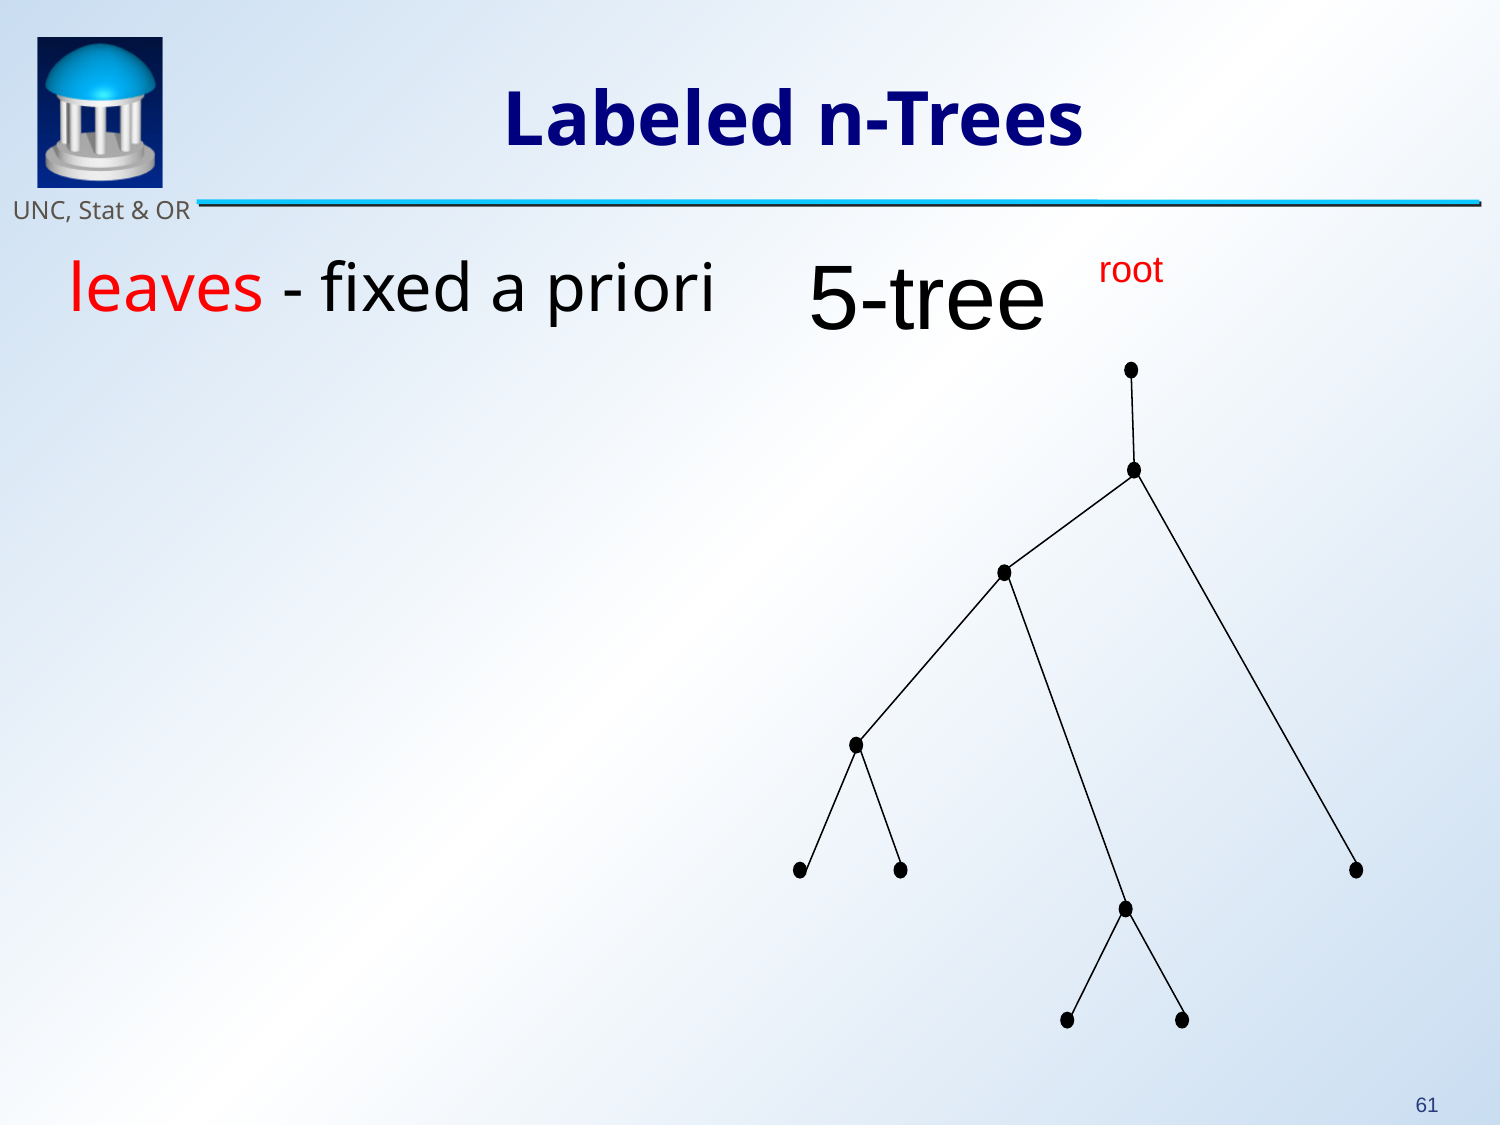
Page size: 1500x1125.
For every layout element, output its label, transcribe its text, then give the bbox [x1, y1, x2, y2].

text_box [806, 752, 857, 871]
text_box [1129, 914, 1189, 1021]
text_box [998, 565, 1007, 580]
text_box [849, 737, 859, 751]
text_box [1060, 1012, 1074, 1028]
text_box [894, 864, 907, 878]
text_box [1119, 904, 1132, 915]
text_box [1350, 864, 1363, 878]
text_box [793, 862, 803, 878]
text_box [1008, 577, 1126, 902]
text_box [1130, 377, 1135, 463]
title Labeled n-Trees [274, 74, 1313, 156]
list leaves - fixed a priori [53, 237, 788, 1076]
text_box [1124, 362, 1138, 378]
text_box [1008, 477, 1134, 568]
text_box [860, 577, 1001, 740]
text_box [860, 750, 901, 863]
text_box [1138, 475, 1357, 863]
text_box 5-tree [793, 230, 1082, 355]
text_box [1127, 465, 1141, 476]
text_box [1071, 914, 1122, 1015]
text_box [1128, 462, 1137, 468]
text_box root [1082, 237, 1283, 298]
